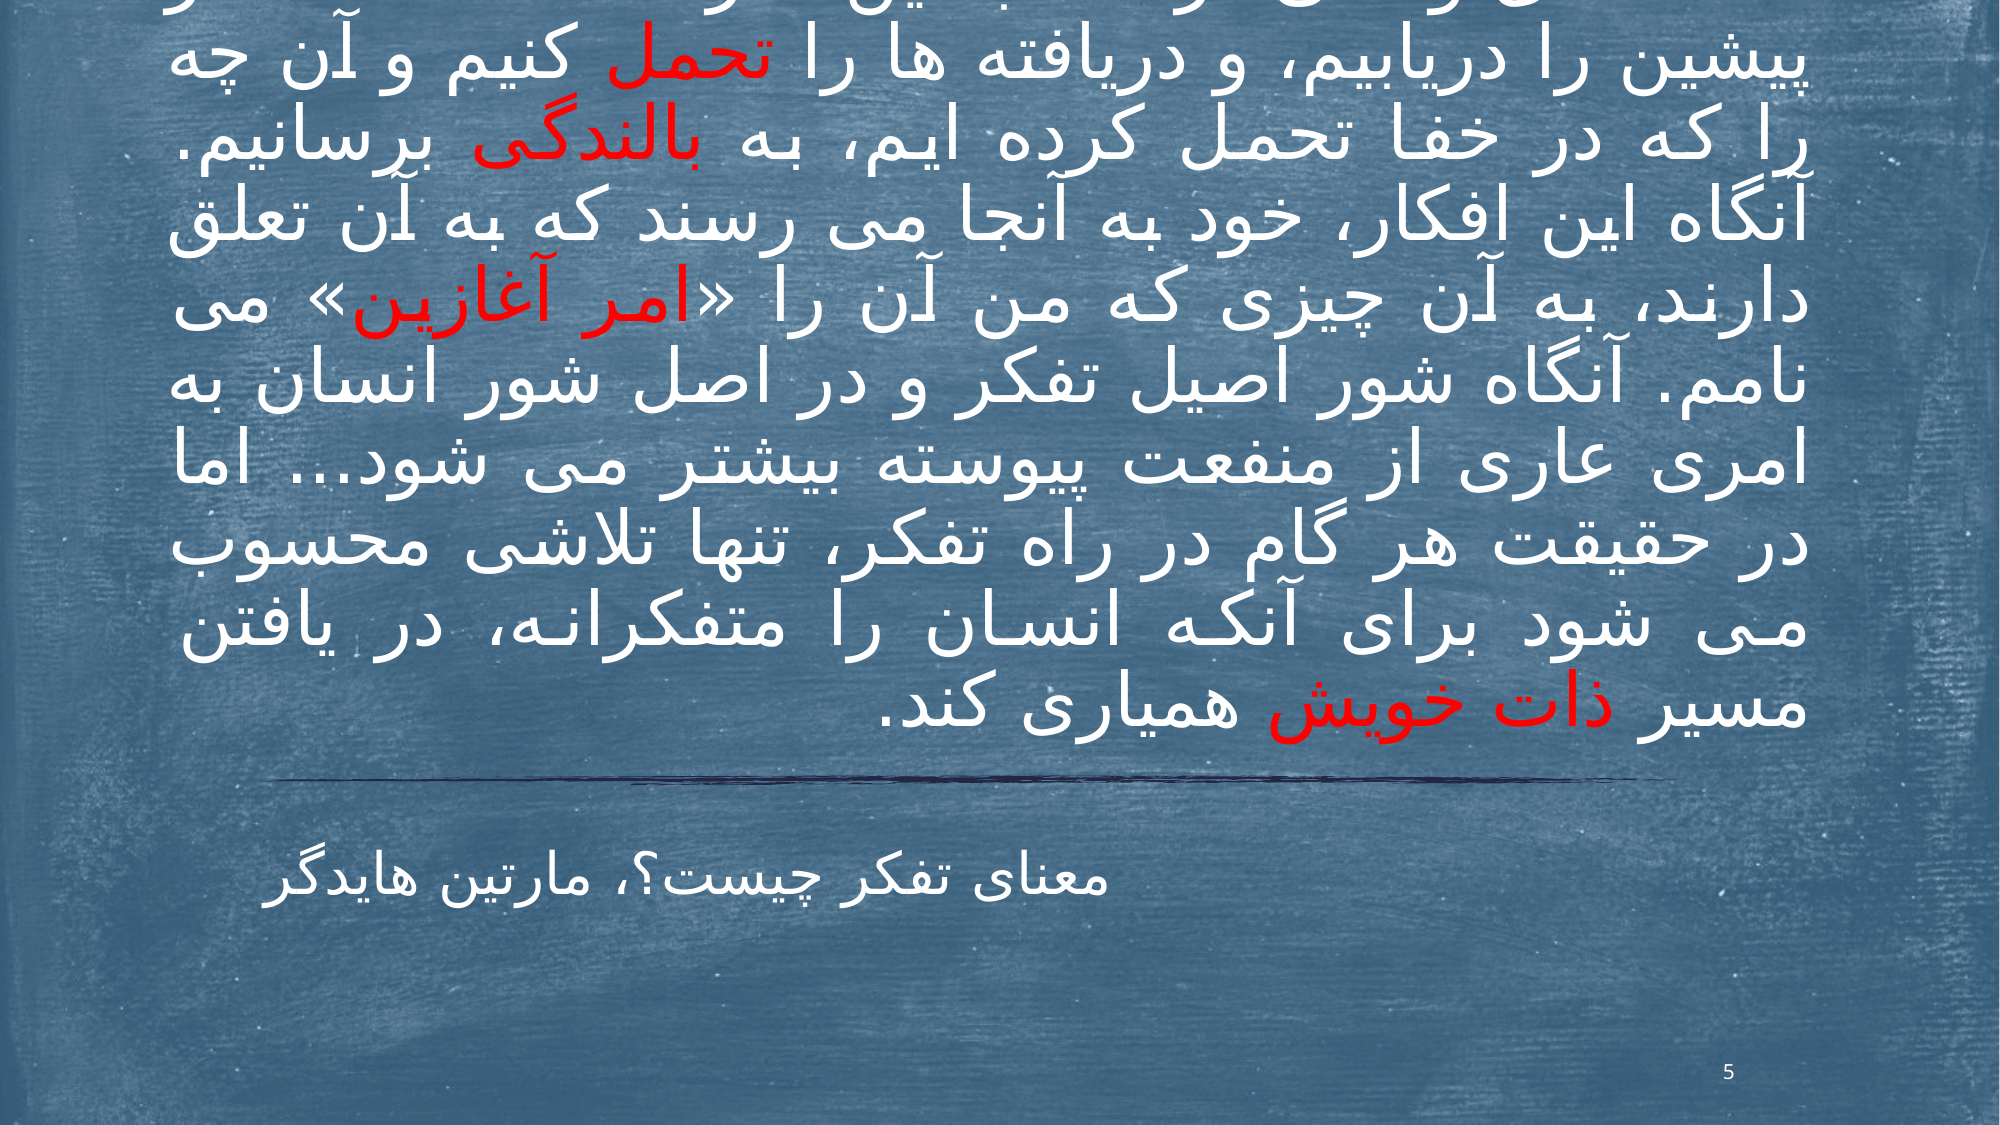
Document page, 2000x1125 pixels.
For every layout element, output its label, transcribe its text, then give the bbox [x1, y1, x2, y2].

title اصالتمندی واقعی در کسب این قدرت است که افکار پیشین را دریابیم، و دریافته ها را تحمل کنیم و آن چه را که در خفا تحمل کرده ایم، به بالندگی برسانیم. آنگاه این افکار، خود به آنجا می رسند که به آن تعلق دارند، به آن چیزی که من آن را «امر آغازین» می نامم. آنگاه شور اصیل تفکر و در اصل شور انسان به امری عاری از منفعت پیوسته بیشتر می شود... اما در حقیقت هر گام در راه تفکر، تنها تلاشی محسوب می شود برای آنکه انسان را متفکرانه، در یافتن مسیر ذات خویش همیاری کند. [149, 208, 1827, 750]
slide_number 5 [1562, 1050, 1750, 1096]
list معنای تفکر چیست؟، مارتین هایدگر [249, 837, 1750, 1013]
